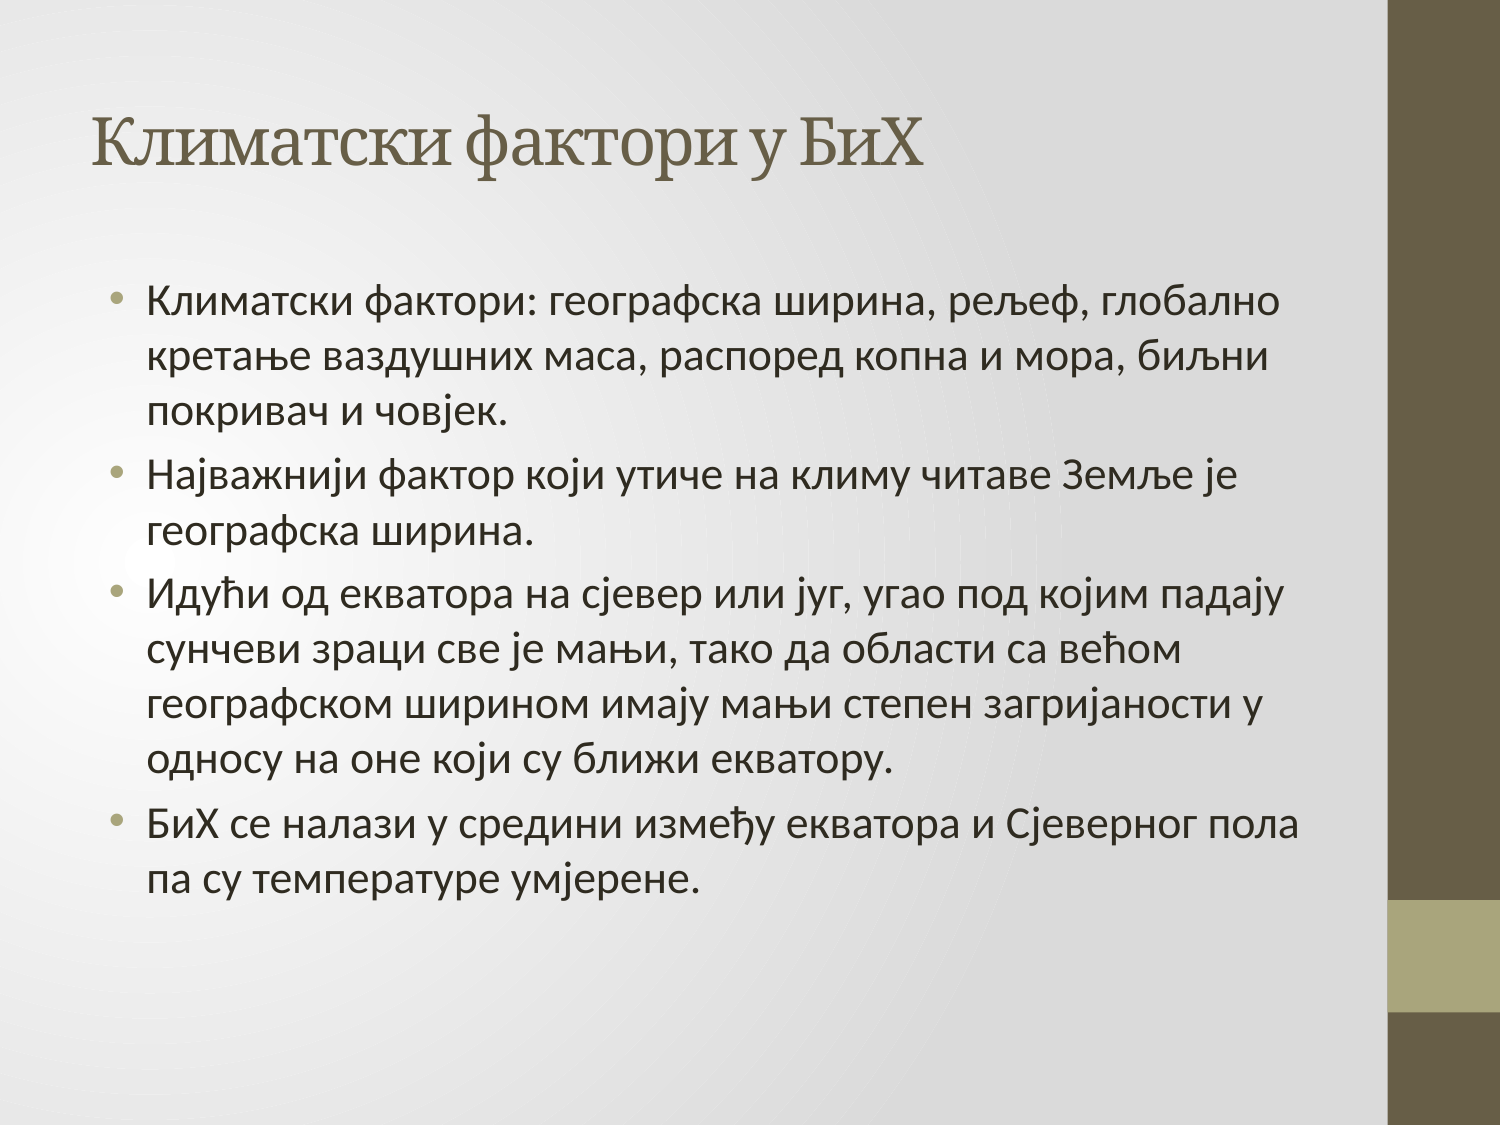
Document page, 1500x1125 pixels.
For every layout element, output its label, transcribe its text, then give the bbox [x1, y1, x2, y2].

list Климатски фактори: географска ширина, рељеф, глобално кретање ваздушних маса, распоред копна и мора, биљни покривач и човјек. Најважнији фактор који утиче на климу читаве Земље је географска ширина. Идући од екватора на сјевер или југ, угао под којим падају сунчеви зраци све је мањи, тако да области са већом географском ширином имају мањи степен загријаности у односу на оне који су ближи екватору. БиХ се налази у средини између екватора и Сјеверног пола па су температуре умјерене. [75, 262, 1325, 1050]
title Климатски фактори у БиХ [75, 45, 1325, 233]
